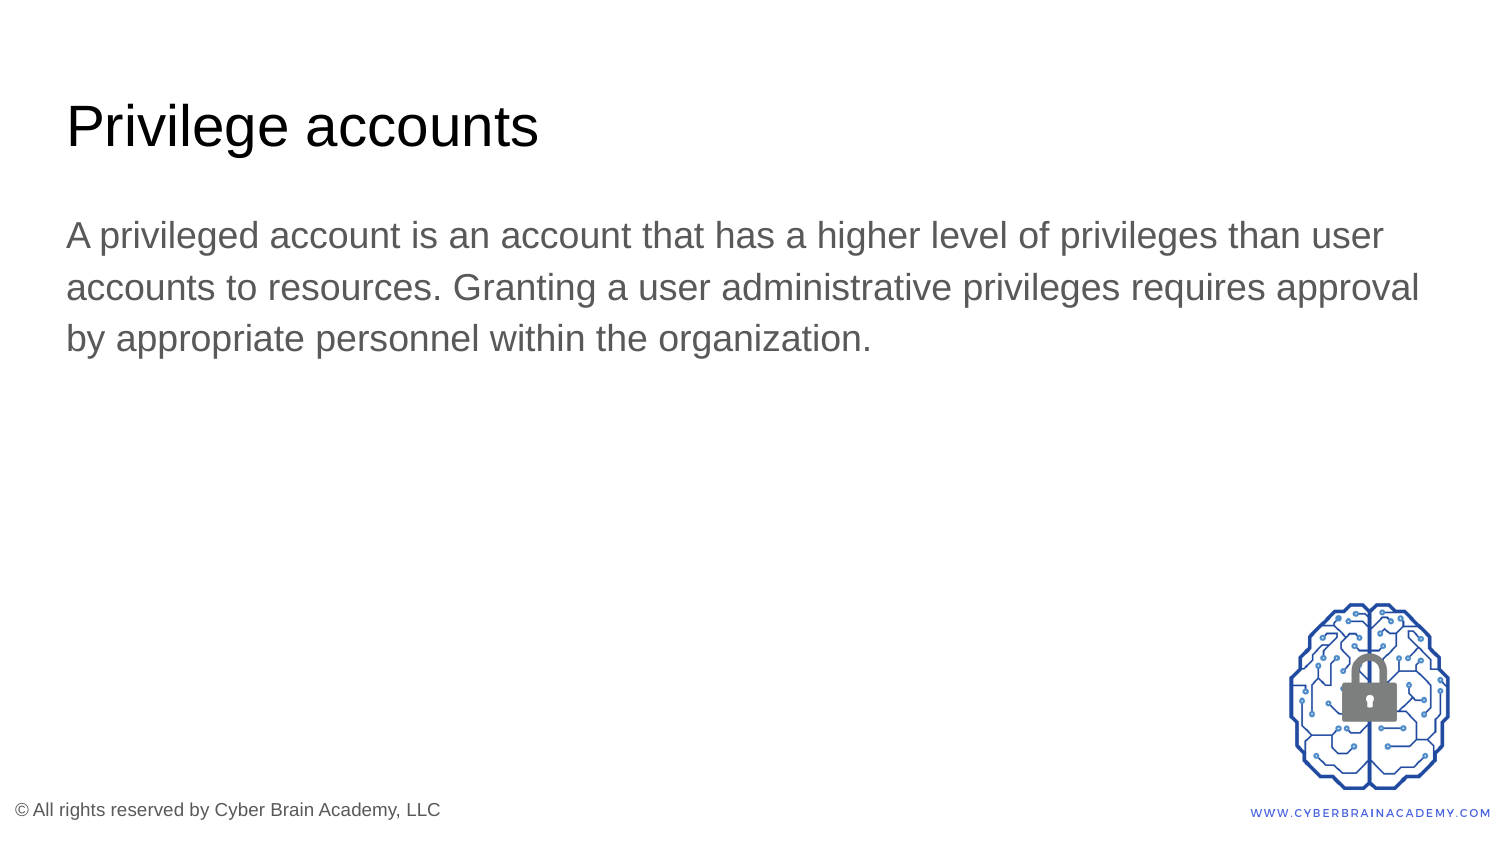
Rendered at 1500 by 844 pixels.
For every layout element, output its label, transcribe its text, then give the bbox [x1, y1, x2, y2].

list A privileged account is an account that has a higher level of privileges than user accounts to resources. Granting a user administrative privileges requires approval by appropriate personnel within the organization. [51, 189, 1449, 750]
picture [1242, 586, 1500, 844]
title Privilege accounts [51, 72, 1449, 167]
